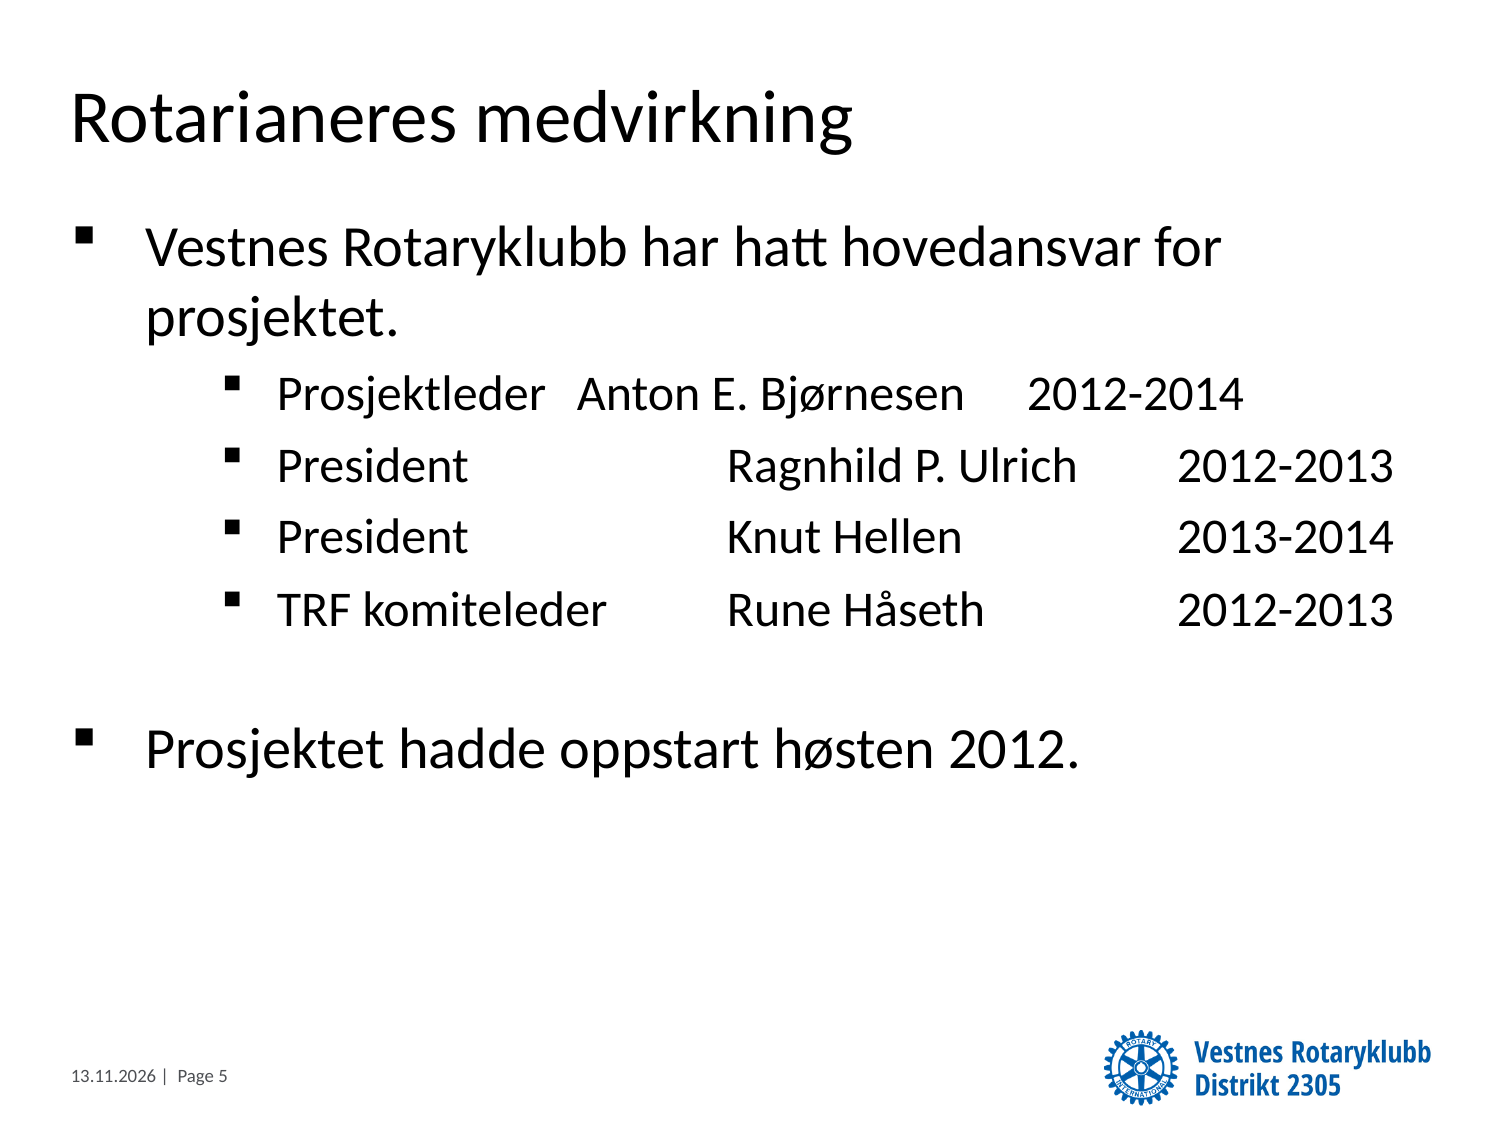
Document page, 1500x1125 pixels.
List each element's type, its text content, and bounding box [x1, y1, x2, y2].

title Rotarianeres medvirkning [70, 72, 1428, 159]
picture [1104, 1029, 1436, 1107]
list Vestnes Rotaryklubb har hatt hovedansvar for prosjektet. Prosjektleder Anton E. Bjørnesen 2012-2014 President Ragnhild P. Ulrich 2012-2013 President Knut Hellen 2013-2014 TRF komiteleder Rune Håseth 2012-2013 Prosjektet hadde oppstart høsten 2012. [70, 208, 1428, 994]
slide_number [70, 1063, 727, 1089]
